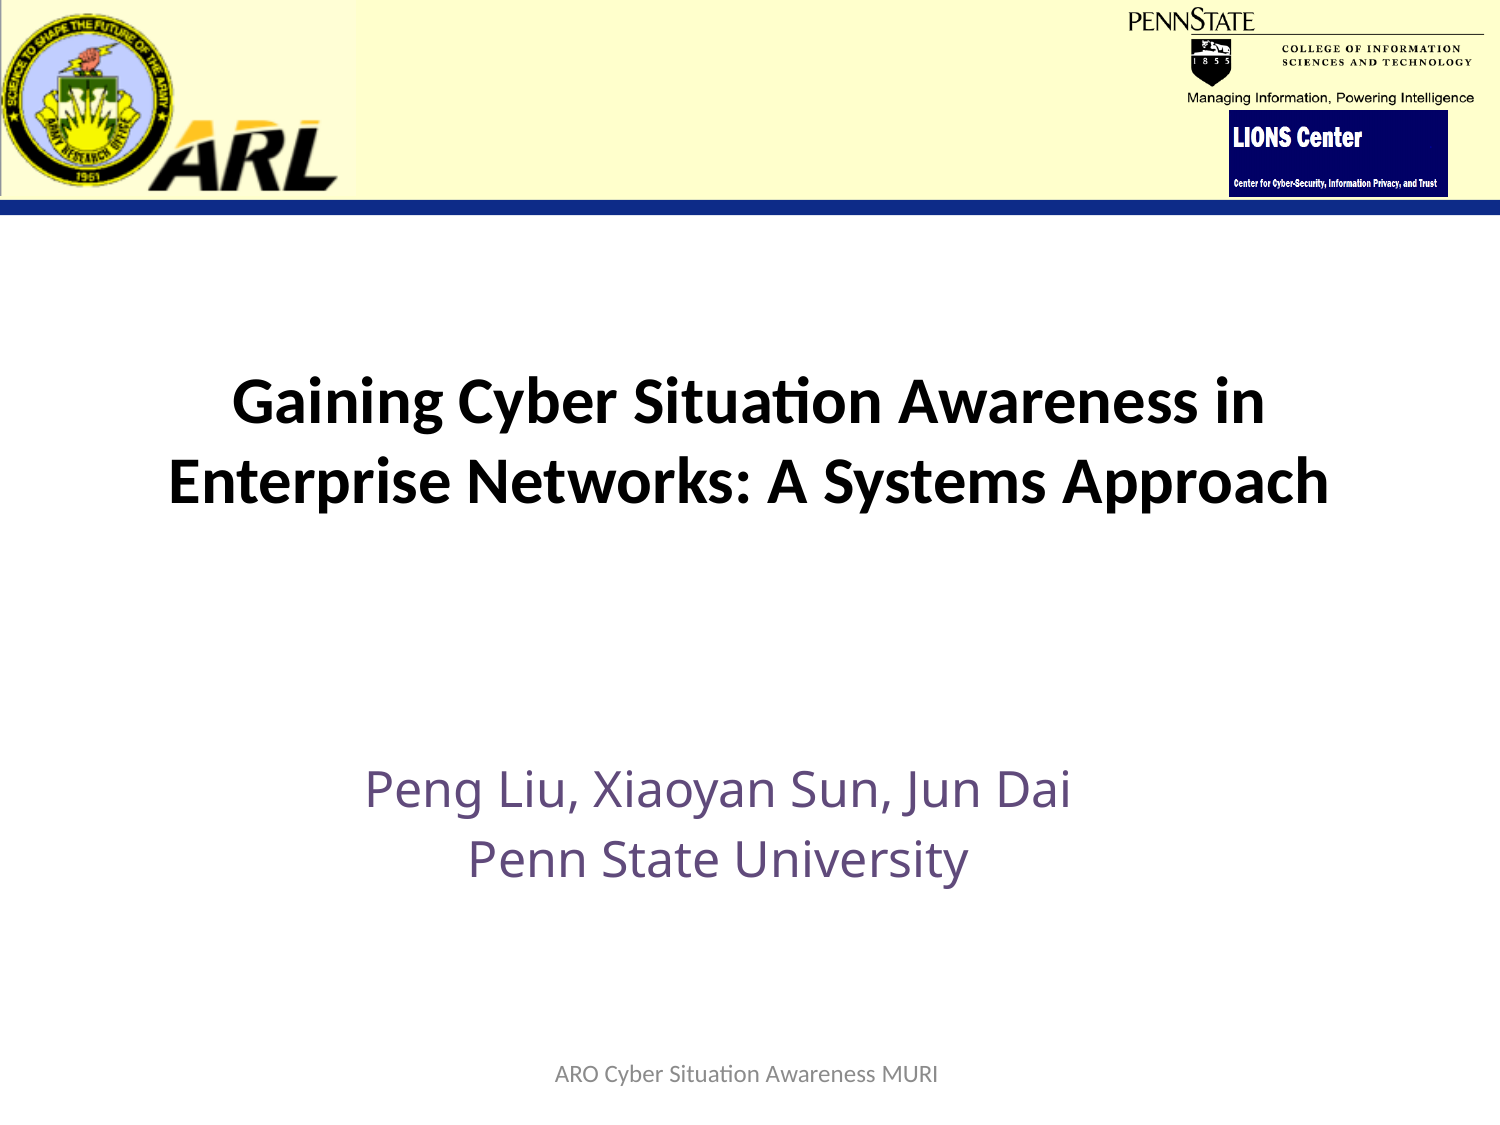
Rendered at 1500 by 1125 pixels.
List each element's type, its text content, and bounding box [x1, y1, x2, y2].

footer ARO Cyber Situation Awareness MURI [512, 1042, 988, 1103]
picture [1126, 0, 1486, 197]
picture [0, 0, 356, 196]
title Gaining Cyber Situation Awareness in Enterprise Networks: A Systems Approach [112, 349, 1388, 591]
text_box Peng Liu, Xiaoyan Sun, Jun Dai Penn State University [187, 749, 1250, 975]
